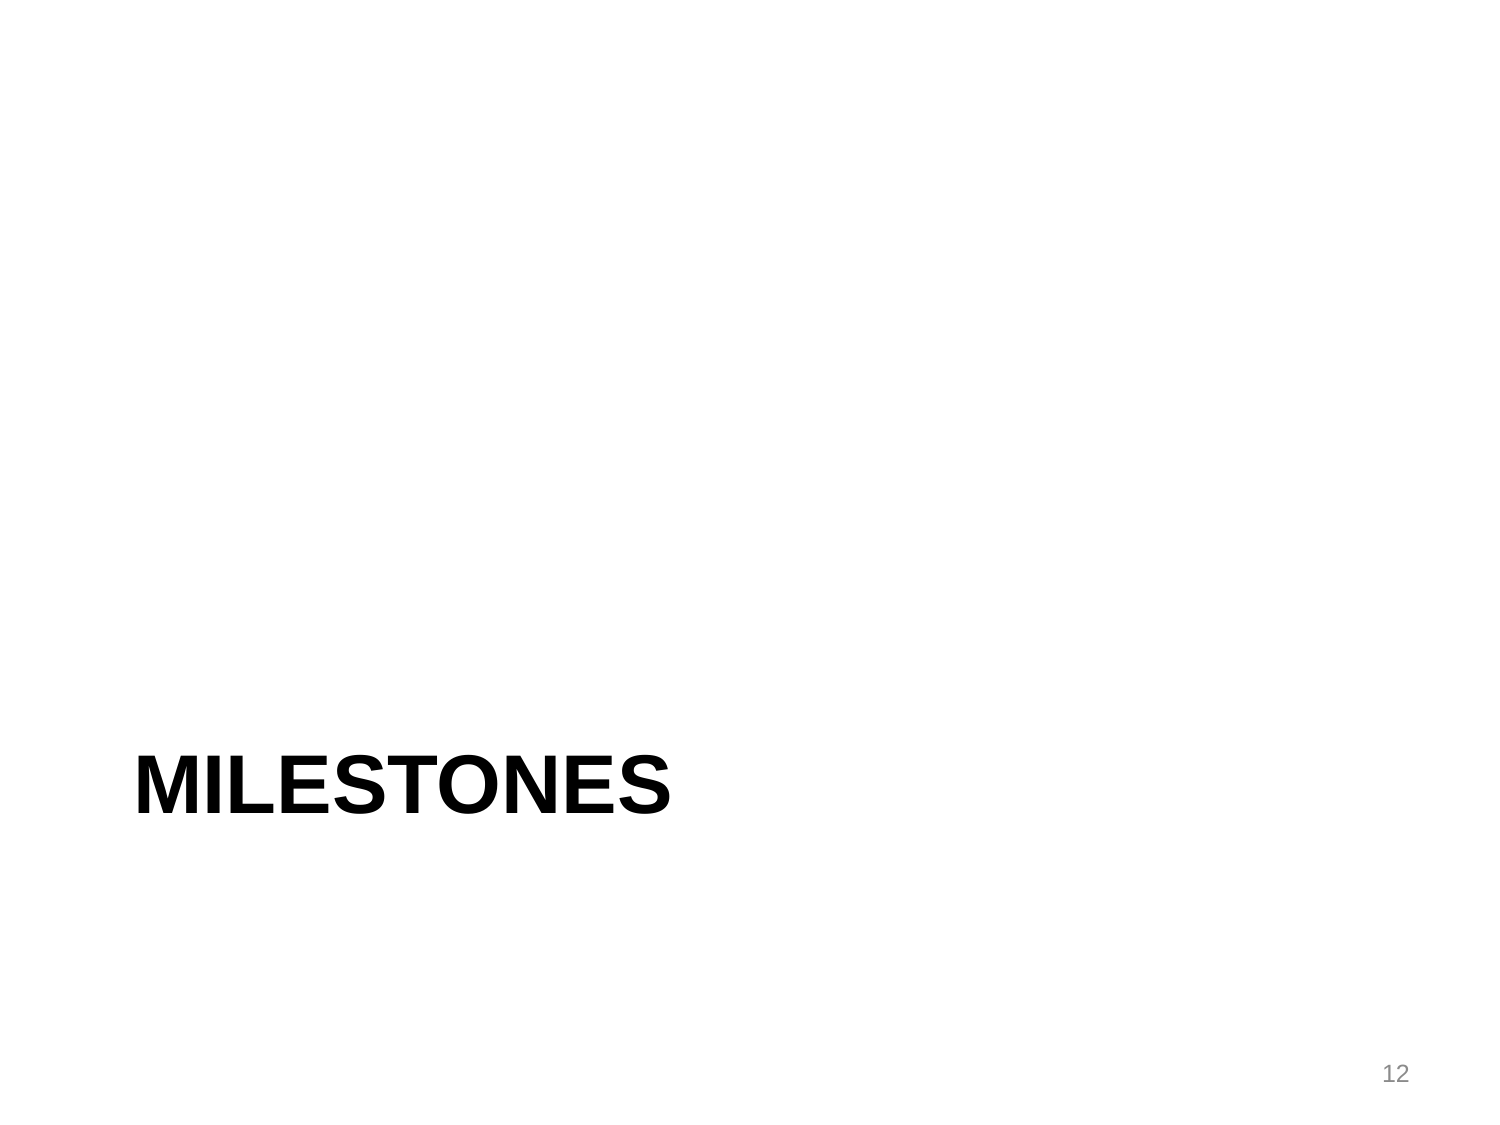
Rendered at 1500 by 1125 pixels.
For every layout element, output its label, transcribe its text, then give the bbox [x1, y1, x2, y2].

title Milestones [118, 722, 1394, 947]
slide_number 12 [1074, 1042, 1425, 1103]
